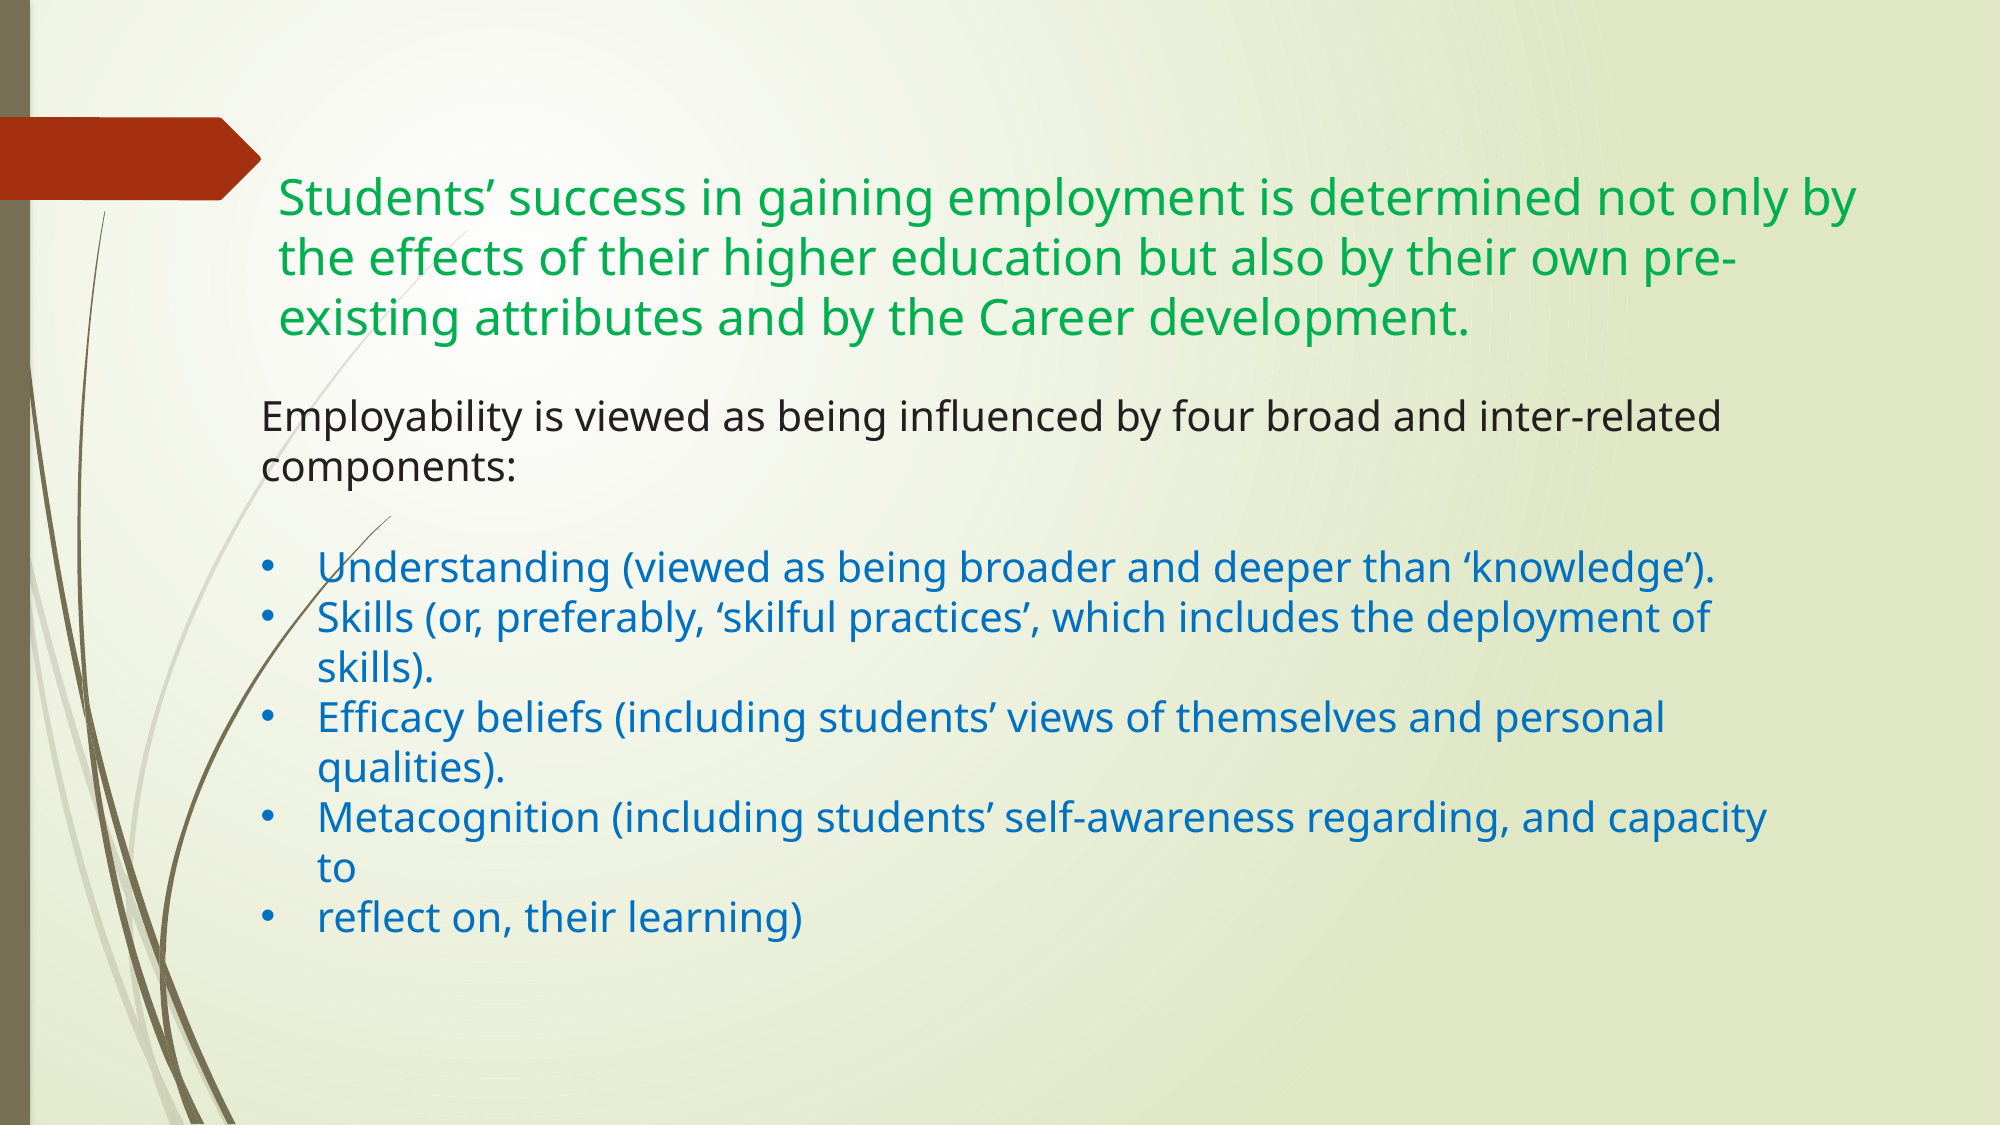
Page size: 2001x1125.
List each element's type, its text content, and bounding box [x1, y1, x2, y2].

text_box Students’ success in gaining employment is determined not only by the effects of their higher education but also by their own pre-existing attributes and by the Career development. [263, 157, 1922, 353]
text_box Employability is viewed as being influenced by four broad and inter-related components: Understanding (viewed as being broader and deeper than ‘knowledge’). Skills (or, preferably, ‘skilful practices’, which includes the deployment of skills). Efficacy beliefs (including students’ views of themselves and personal qualities). Metacognition (including students’ self-awareness regarding, and capacity to reflect on, their learning) [245, 382, 1802, 948]
